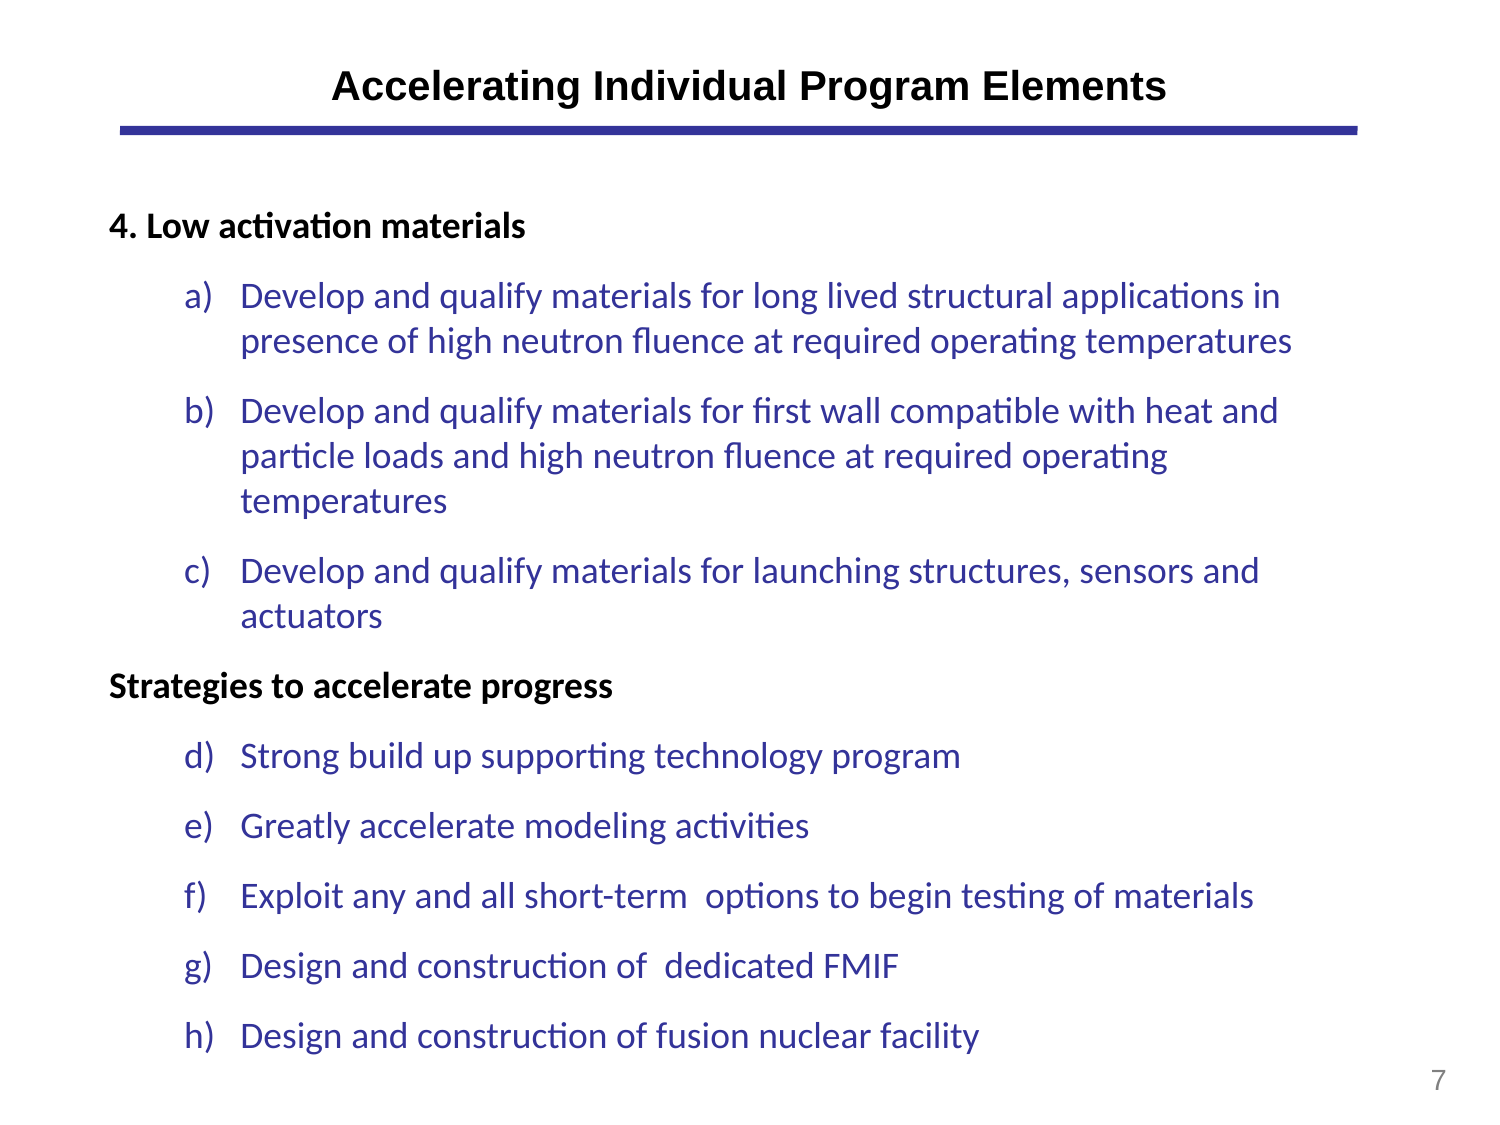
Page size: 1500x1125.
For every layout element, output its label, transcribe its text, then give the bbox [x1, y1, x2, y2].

text_box 4. Low activation materials Develop and qualify materials for long lived structural applications in presence of high neutron fluence at required operating temperatures Develop and qualify materials for first wall compatible with heat and particle loads and high neutron fluence at required operating temperatures Develop and qualify materials for launching structures, sensors and actuators Strategies to accelerate progress Strong build up supporting technology program Greatly accelerate modeling activities Exploit any and all short-term options to begin testing of materials Design and construction of dedicated FMIF Design and construction of fusion nuclear facility [94, 178, 1382, 1035]
title Accelerating Individual Program Elements [74, 48, 1424, 120]
